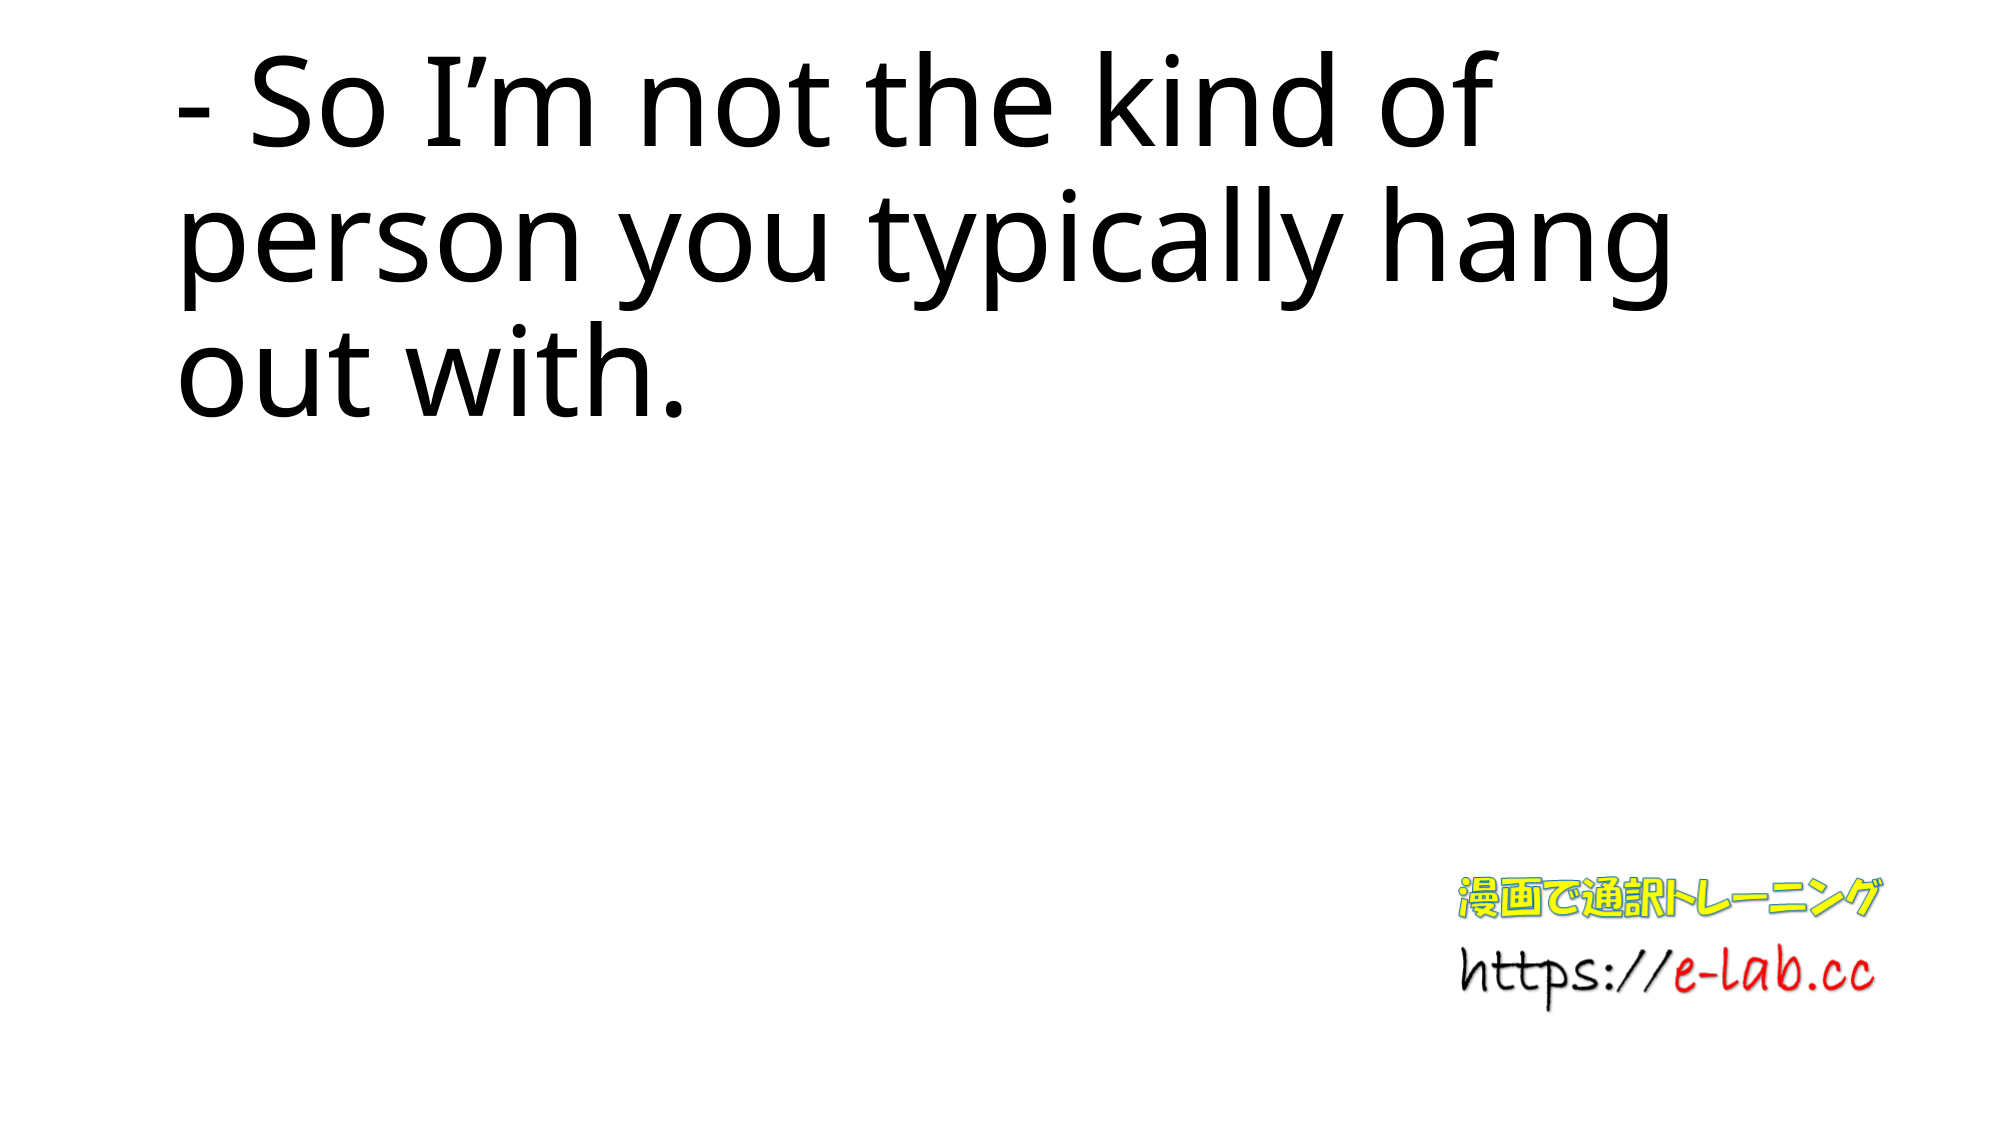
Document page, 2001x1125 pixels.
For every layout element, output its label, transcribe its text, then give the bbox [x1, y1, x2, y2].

title - So I’m not the kind of person you typically hang out with. [159, 255, 1837, 452]
picture [1414, 861, 1921, 1061]
